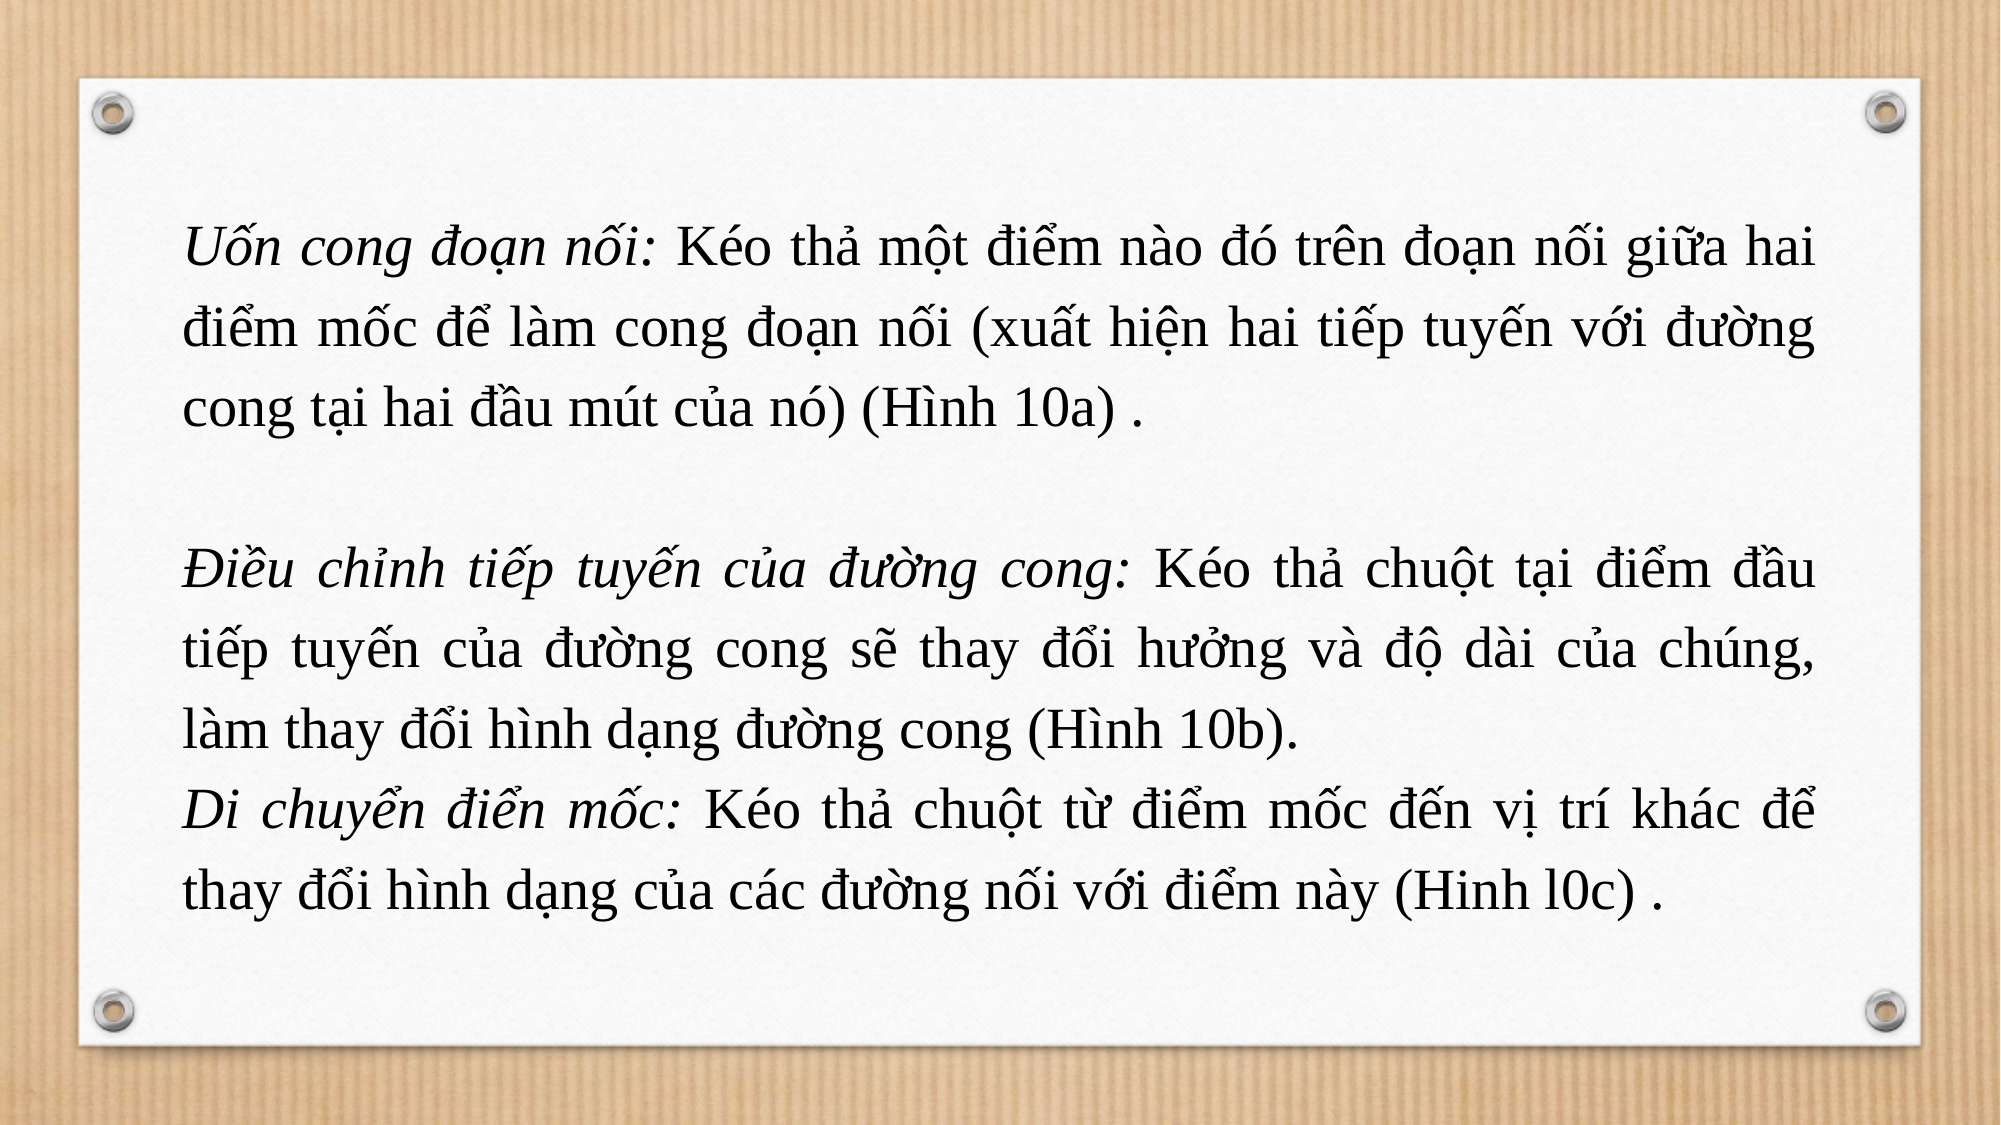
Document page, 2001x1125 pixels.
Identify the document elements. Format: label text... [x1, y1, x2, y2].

picture [0, 0, 2001, 1125]
text_box Uốn cong đoạn nối: Kéo thả một điểm nào đó trên đoạn nối giữa hai điểm mốc để làm cong đoạn nối (xuất hiện hai tiếp tuyến với đường cong tại hai đầu mút của nó) (Hình 10a) . Điều chỉnh tiếp tuyến của đường cong: Kéo thả chuột tại điểm đầu tiếp tuyến của đường cong sẽ thay đổi hưởng và độ dài của chúng, làm thay đổi hình dạng đường cong (Hình 10b). Di chuyển điển mốc: Kéo thả chuột từ điểm mốc đến vị trí khác để thay đổi hình dạng của các đường nối với điểm này (Hinh l0c) . [167, 189, 1832, 929]
